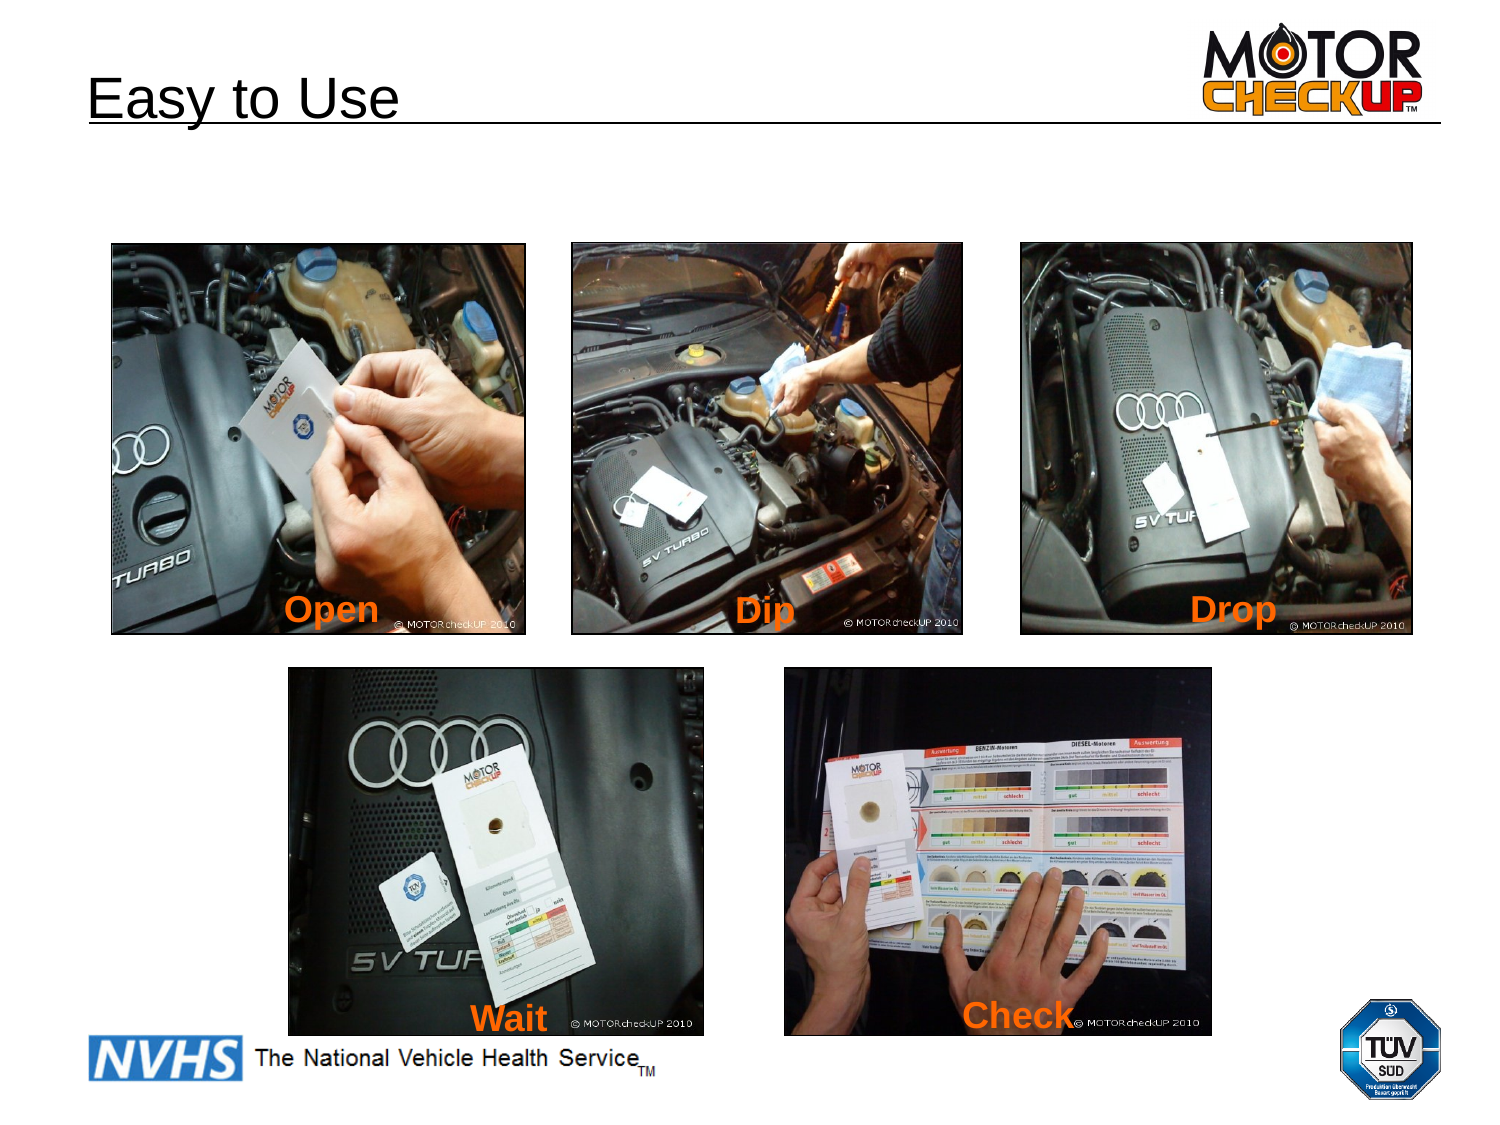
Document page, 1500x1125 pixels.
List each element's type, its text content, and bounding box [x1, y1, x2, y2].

picture [88, 668, 704, 1089]
picture [1187, 19, 1436, 119]
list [1021, 243, 1412, 634]
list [572, 243, 962, 634]
text_box Easy to Use [71, 83, 417, 133]
picture [785, 668, 1211, 1036]
picture [1340, 999, 1441, 1100]
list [111, 244, 525, 634]
